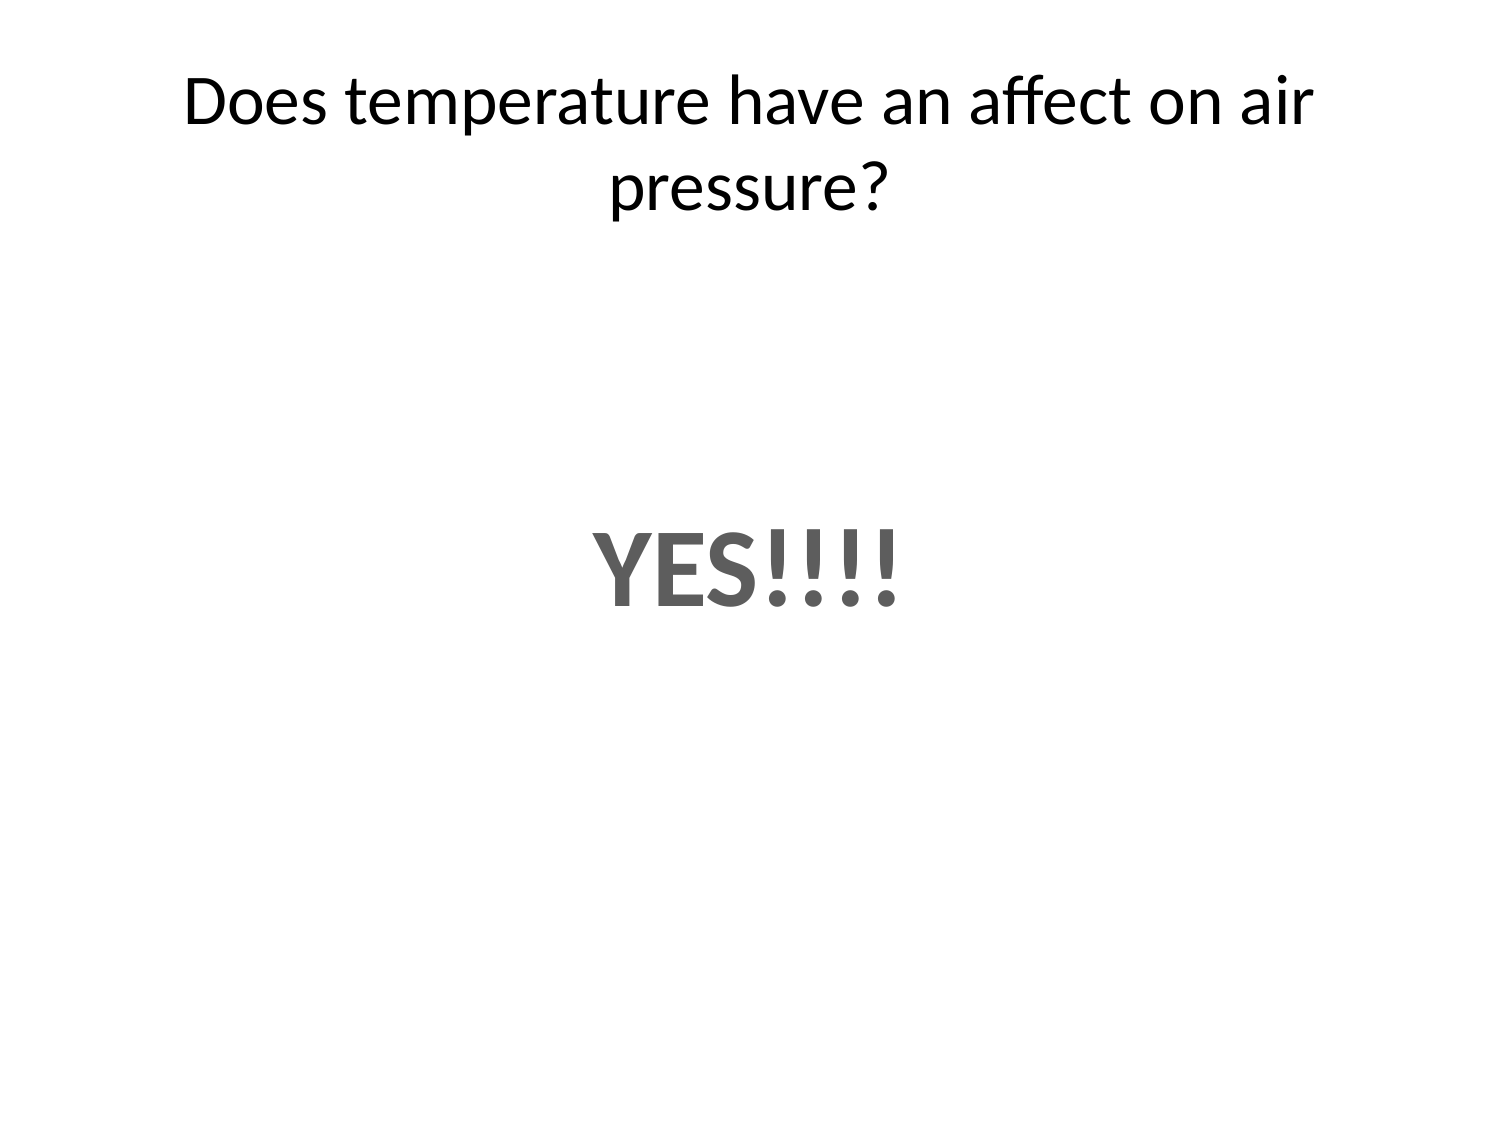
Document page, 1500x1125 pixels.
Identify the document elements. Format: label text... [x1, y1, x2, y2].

title Does temperature have an affect on air pressure? [75, 45, 1425, 233]
text_box YES!!!! [578, 486, 922, 637]
